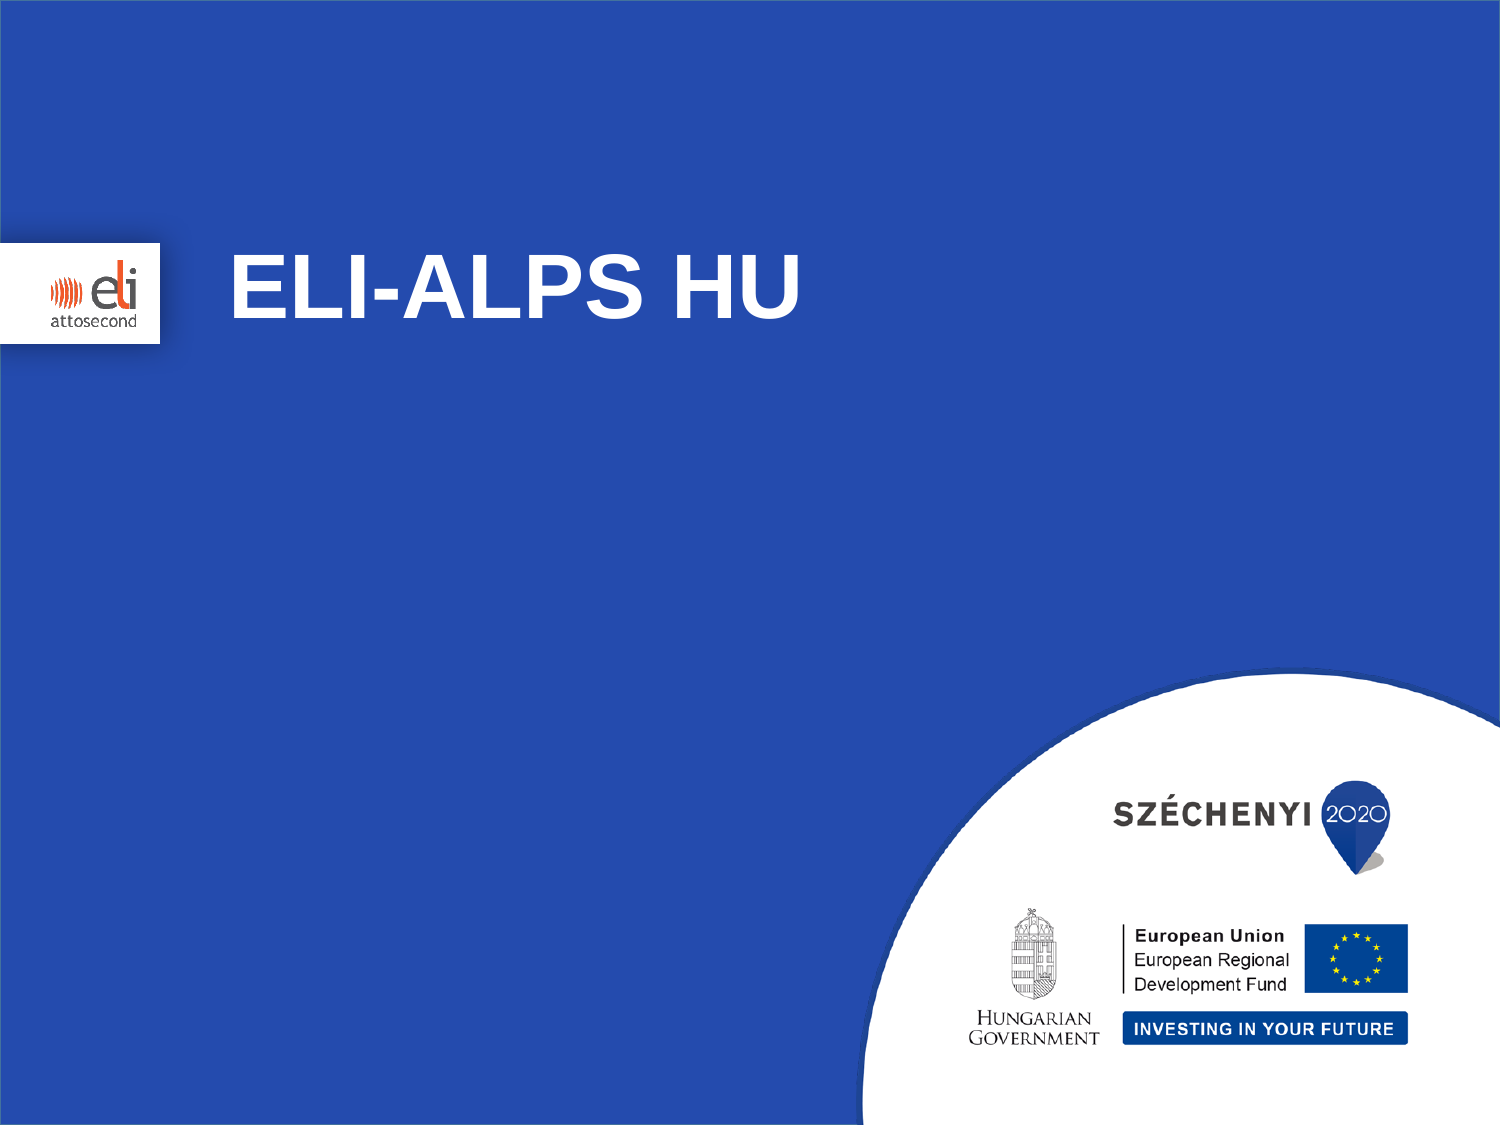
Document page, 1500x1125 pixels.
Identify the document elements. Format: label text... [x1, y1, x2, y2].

picture [856, 667, 1500, 1125]
title ELI-ALPS HU [214, 231, 939, 587]
picture [51, 260, 136, 327]
